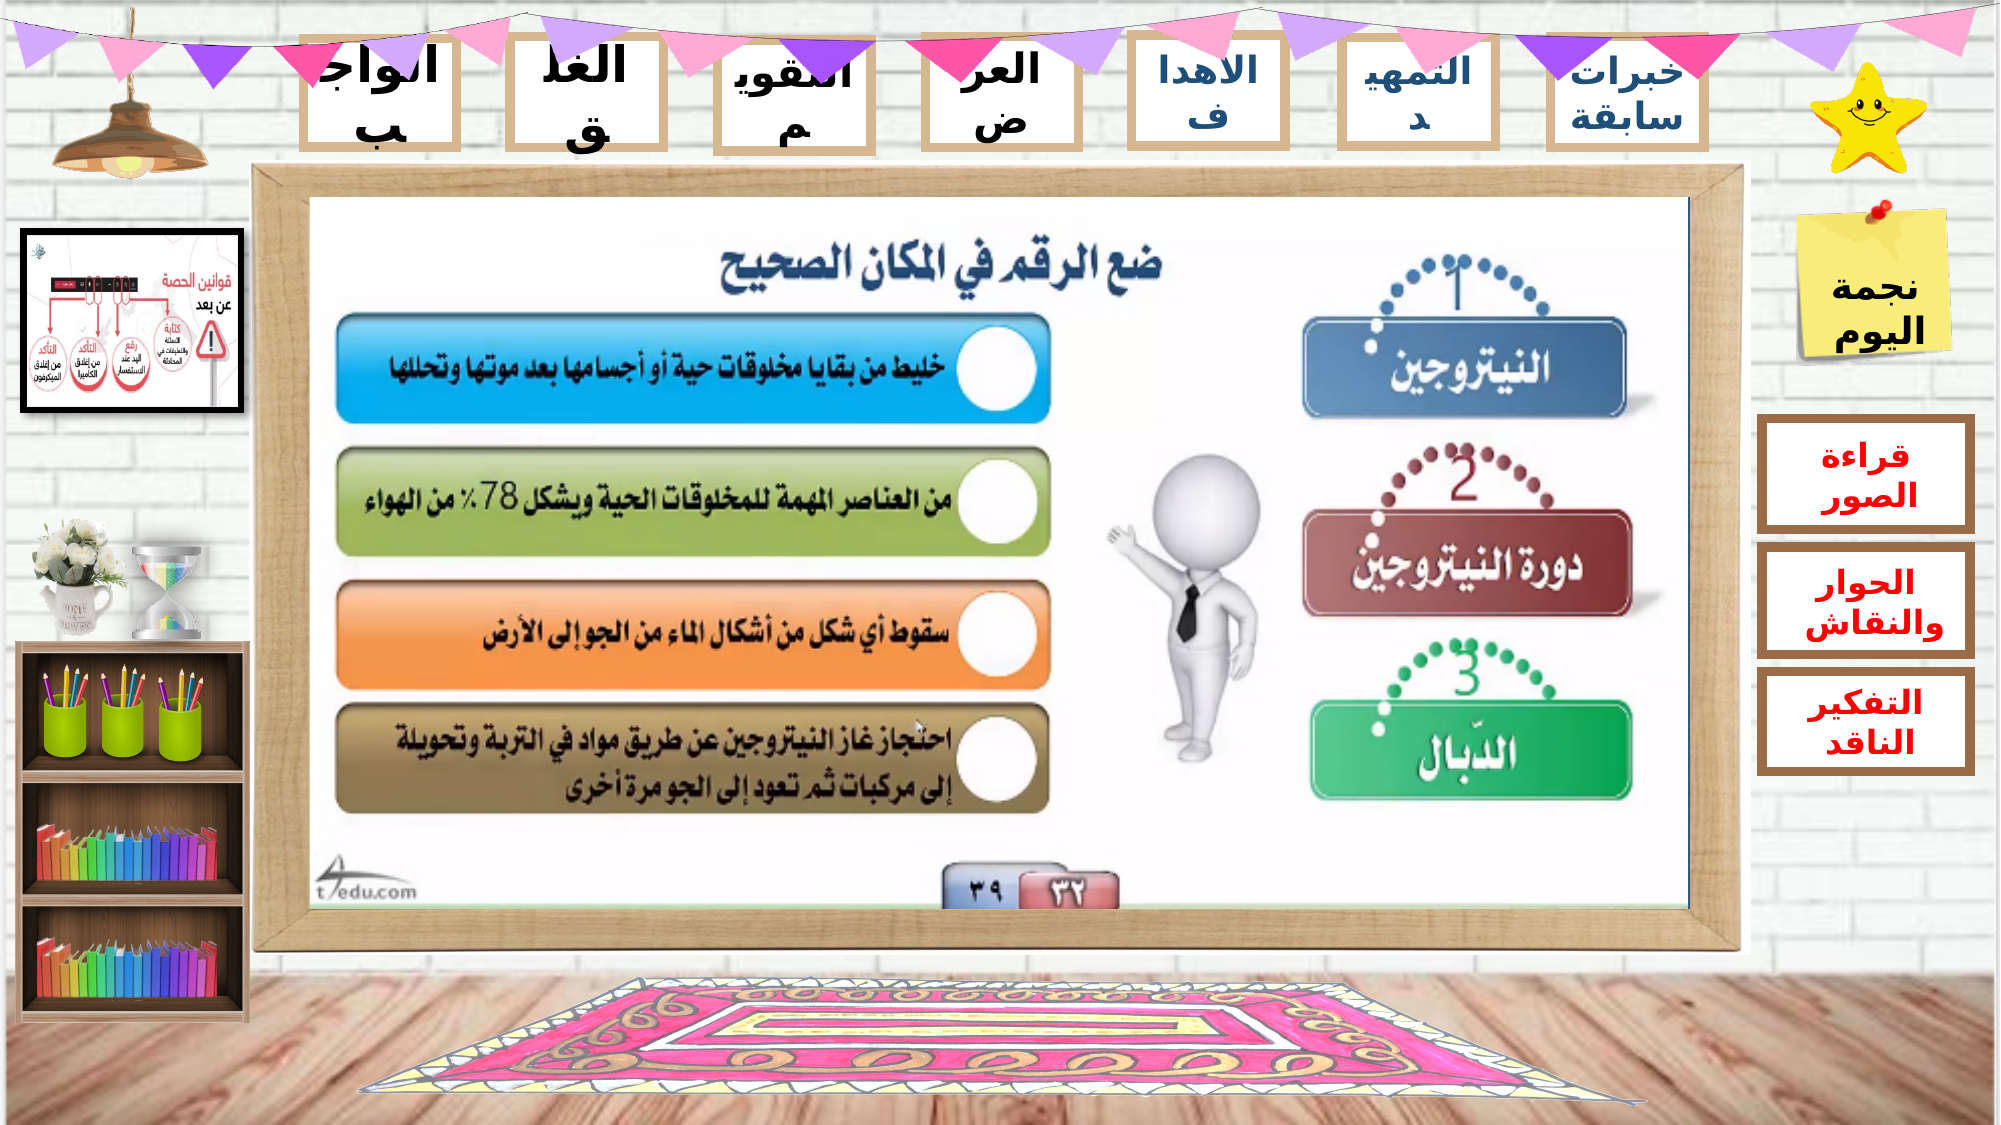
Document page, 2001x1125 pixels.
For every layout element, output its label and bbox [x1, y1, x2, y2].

text_box [1762, 418, 1971, 772]
picture [0, 0, 2000, 1125]
